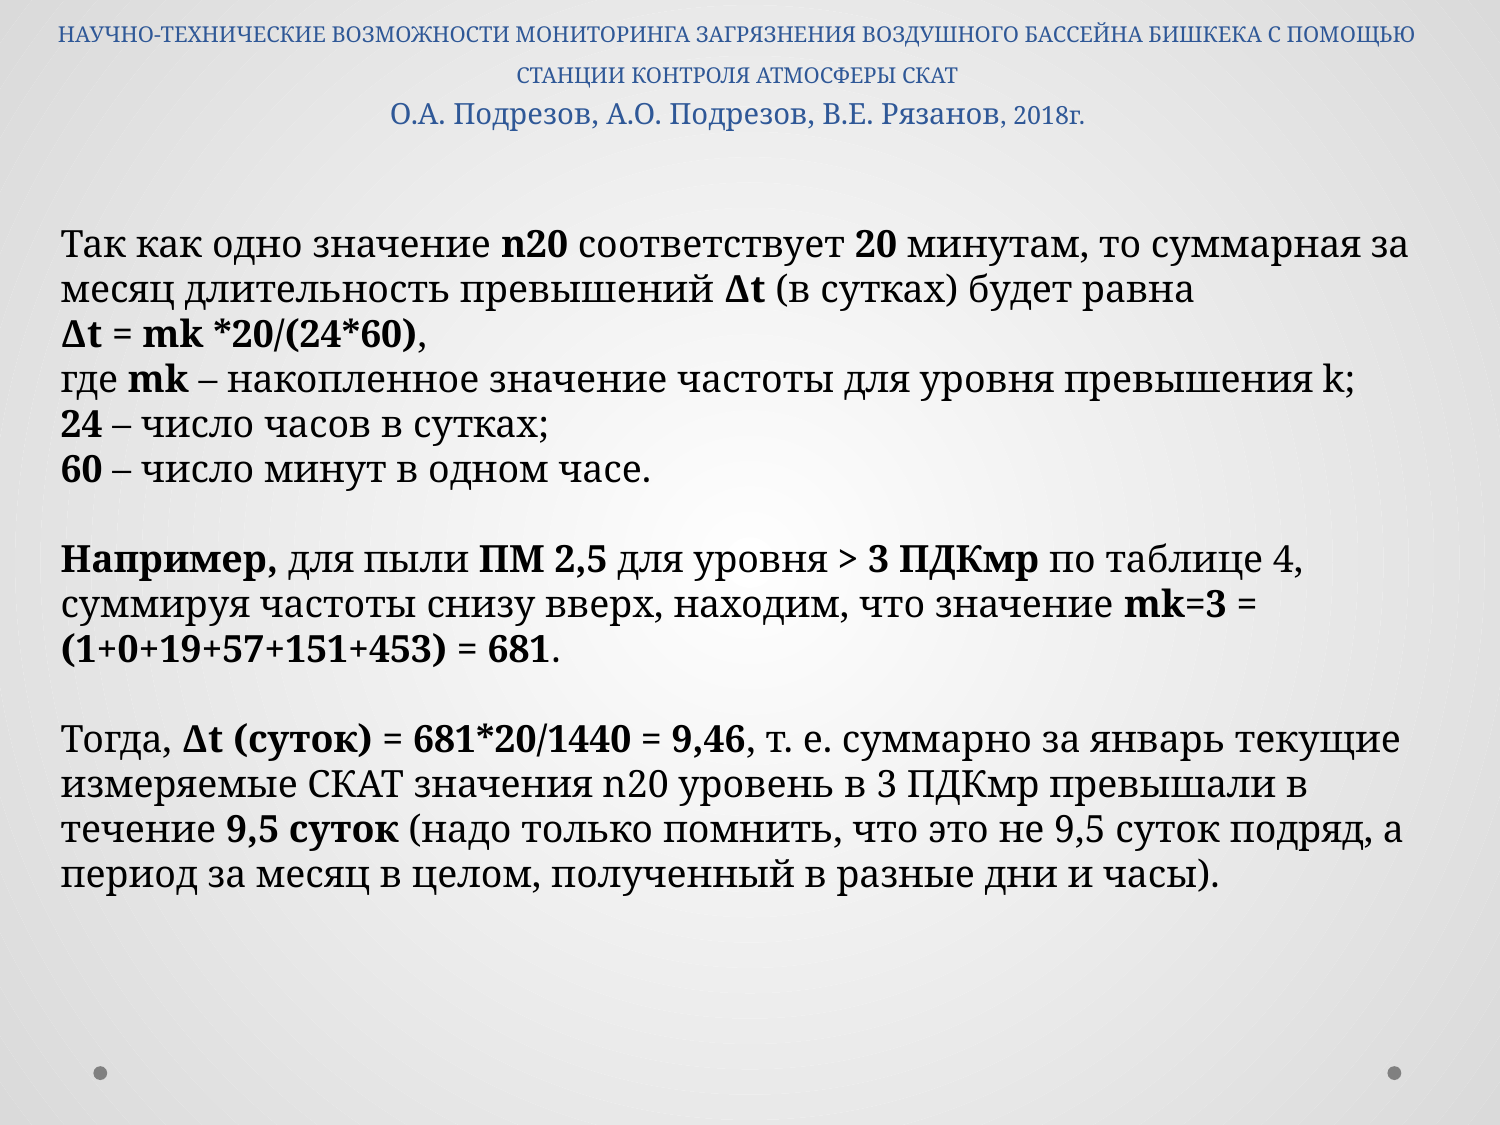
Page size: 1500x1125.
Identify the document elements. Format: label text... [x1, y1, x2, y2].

text_box Так как одно значение n20 соответствует 20 минутам, то суммарная за месяц длительность превышений Δt (в сутках) будет равна Δt = mk *20/(24*60), где mk – накопленное значение частоты для уровня превышения k; 24 – число часов в сутках; 60 – число минут в одном часе. Например, для пыли ПМ 2,5 для уровня > 3 ПДКмр по таблице 4, суммируя частоты снизу вверх, находим, что значение mk=3 = (1+0+19+57+151+453) = 681. Тогда, Δt (суток) = 681*20/1440 = 9,46, т. е. суммарно за январь текущие измеряемые СКАТ значения n20 уровень в 3 ПДКмр превышали в течение 9,5 суток (надо только помнить, что это не 9,5 суток подряд, а период за месяц в целом, полученный в разные дни и часы). [45, 212, 1459, 903]
title НАУЧНО-ТЕХНИЧЕСКИЕ ВОЗМОЖНОСТИ МОНИТОРИНГА ЗАГРЯЗНЕНИЯ ВОЗДУШНОГО БАССЕЙНА БИШКЕКА С ПОМОЩЬЮ СТАНЦИИ КОНТРОЛЯ АТМОСФЕРЫ СКАТ О.А. Подрезов, А.О. Подрезов, В.Е. Рязанов, 2018г. [24, 12, 1450, 138]
